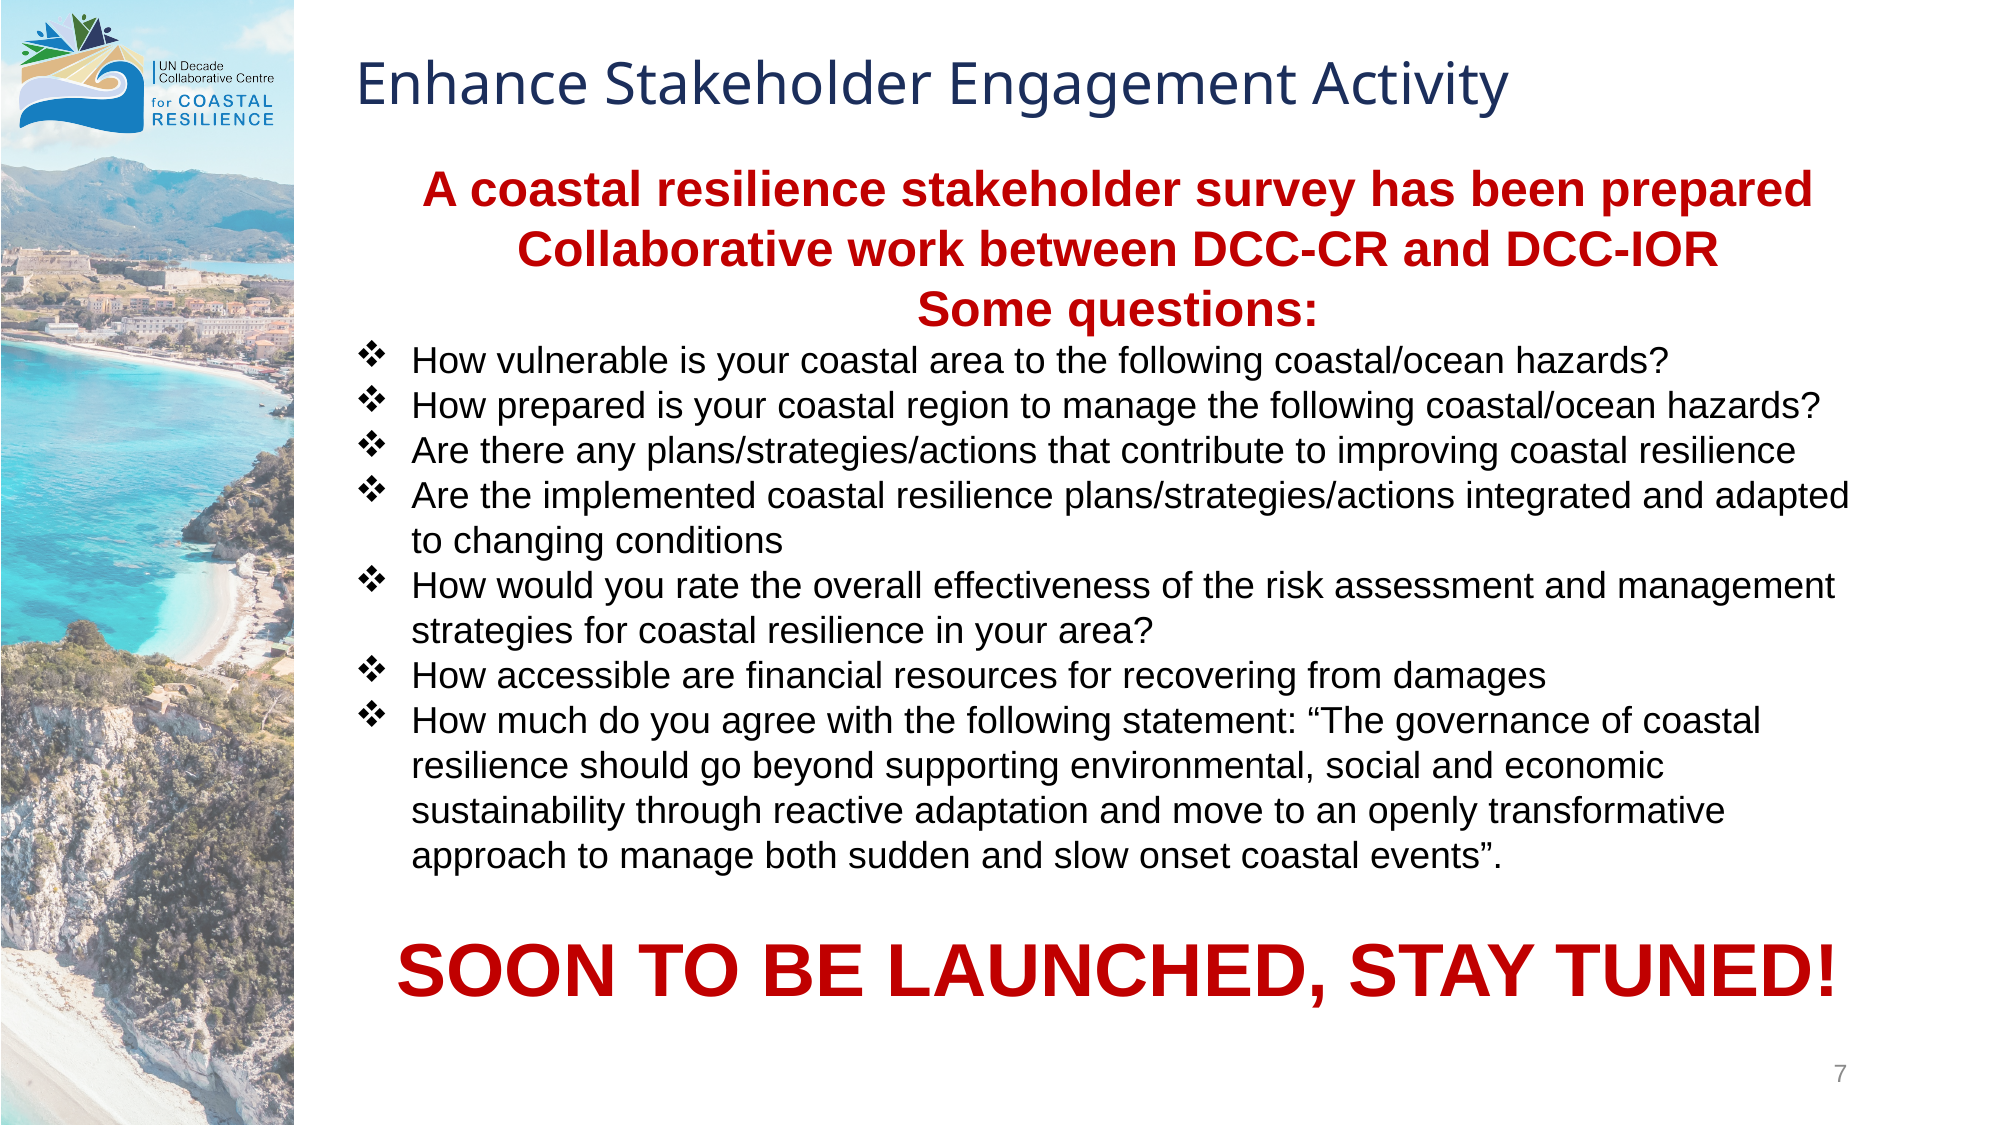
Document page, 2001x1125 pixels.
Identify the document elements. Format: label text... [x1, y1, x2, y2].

list Enhance Stakeholder Engagement Activity [340, 46, 1660, 134]
text_box A coastal resilience stakeholder survey has been prepared Collaborative work between DCC-CR and DCC-IOR Some questions: How vulnerable is your coastal area to the following coastal/ocean hazards? How prepared is your coastal region to manage the following coastal/ocean hazards? Are there any plans/strategies/actions that contribute to improving coastal resilience Are the implemented coastal resilience plans/strategies/actions integrated and adapted to changing conditions How would you rate the overall effectiveness of the risk assessment and management strategies for coastal resilience in your area? How accessible are financial resources for recovering from damages How much do you agree with the following statement: “The governance of coastal resilience should go beyond supporting environmental, social and economic sustainability through reactive adaptation and move to an openly transformative approach to manage both sudden and slow onset coastal events”. SOON TO BE LAUNCHED, STAY TUNED! [340, 148, 1897, 1019]
slide_number 7 [1412, 1042, 1863, 1103]
picture [1, 0, 294, 1125]
